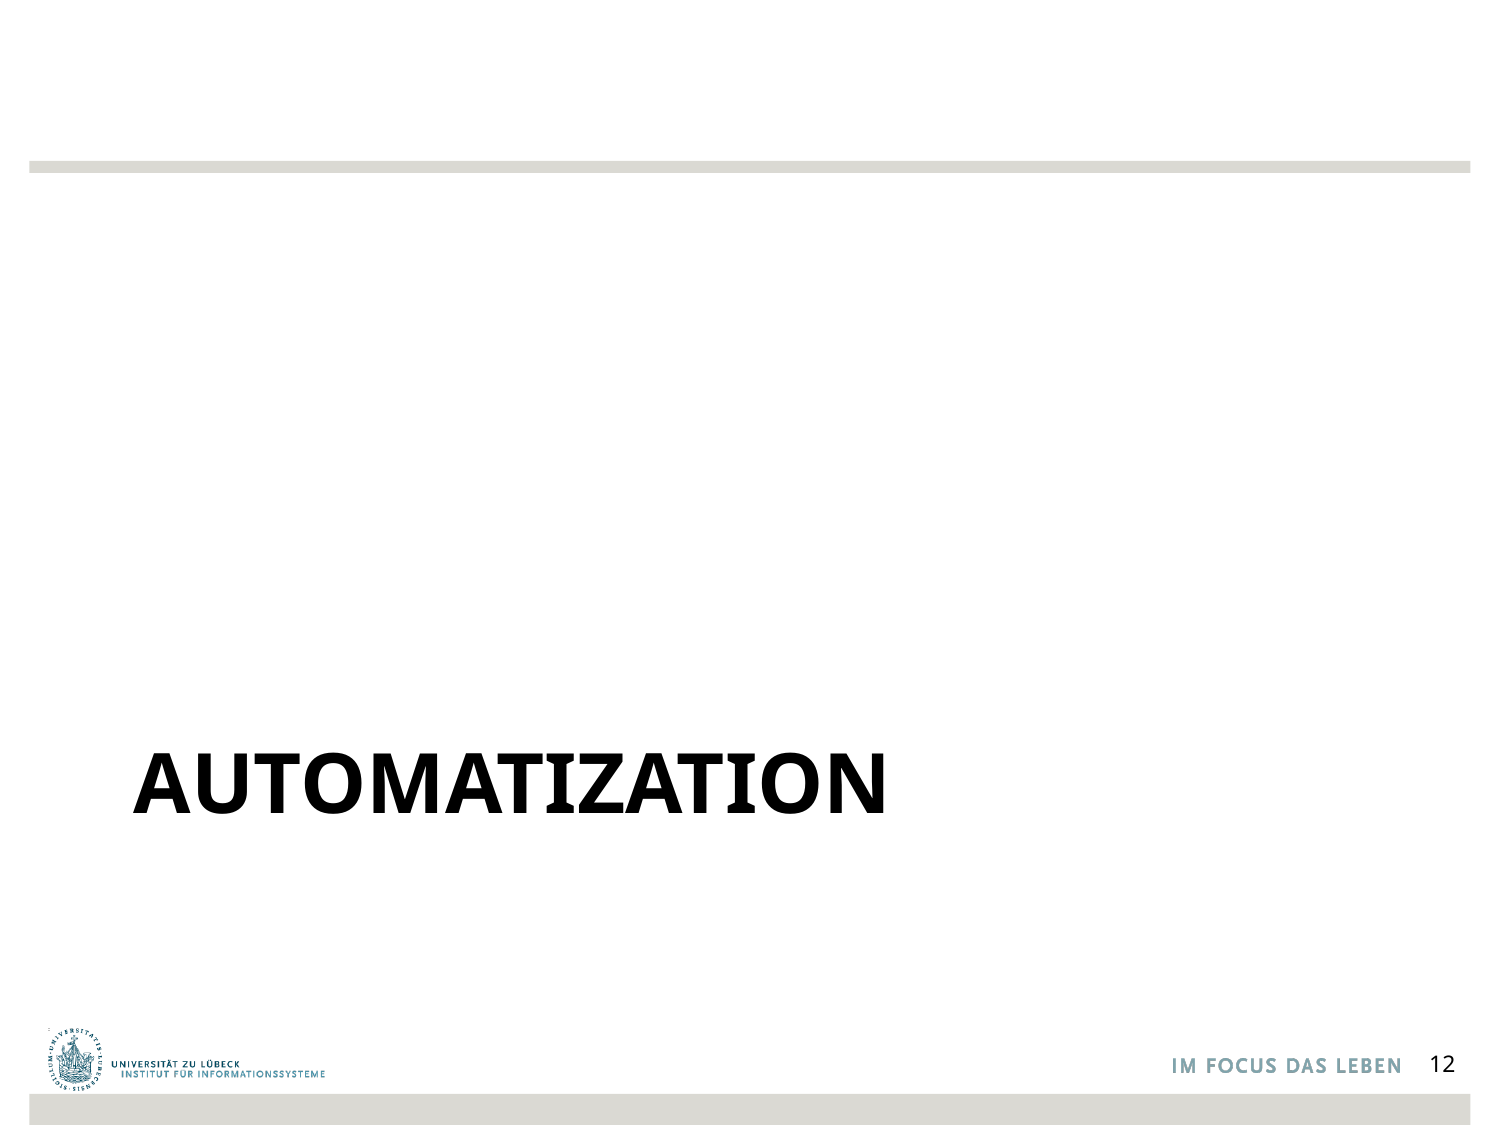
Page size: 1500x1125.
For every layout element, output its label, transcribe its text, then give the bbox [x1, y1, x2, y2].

title Automatization [118, 722, 1394, 947]
slide_number 12 [1305, 1050, 1471, 1083]
picture [1173, 1058, 1305, 1073]
